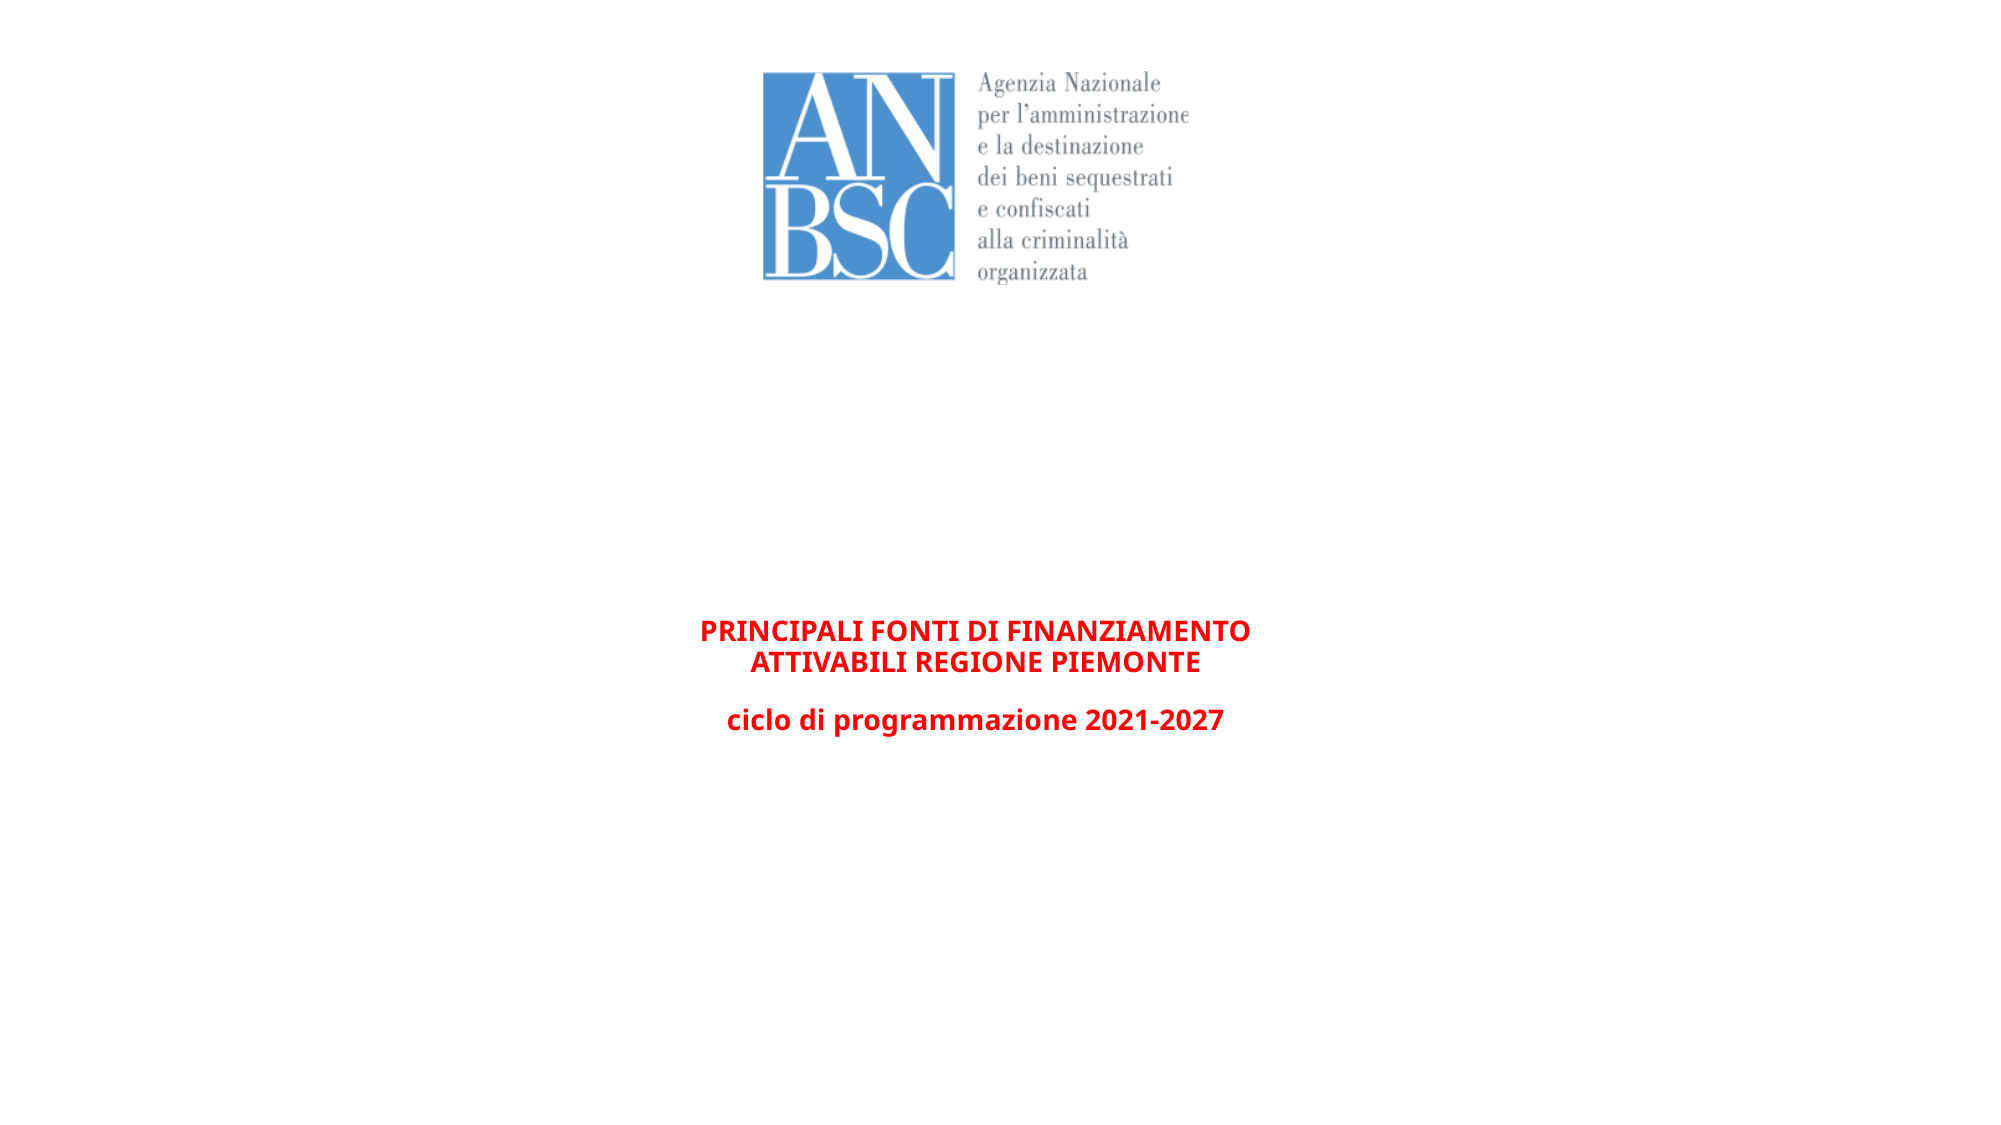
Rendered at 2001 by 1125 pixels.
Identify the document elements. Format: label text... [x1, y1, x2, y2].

picture [763, 71, 1189, 285]
title PRINCIPALI FONTI DI FINANZIAMENTO ATTIVABILI REGIONE PIEMONTE ciclo di programmazione 2021-2027 [225, 352, 1726, 745]
